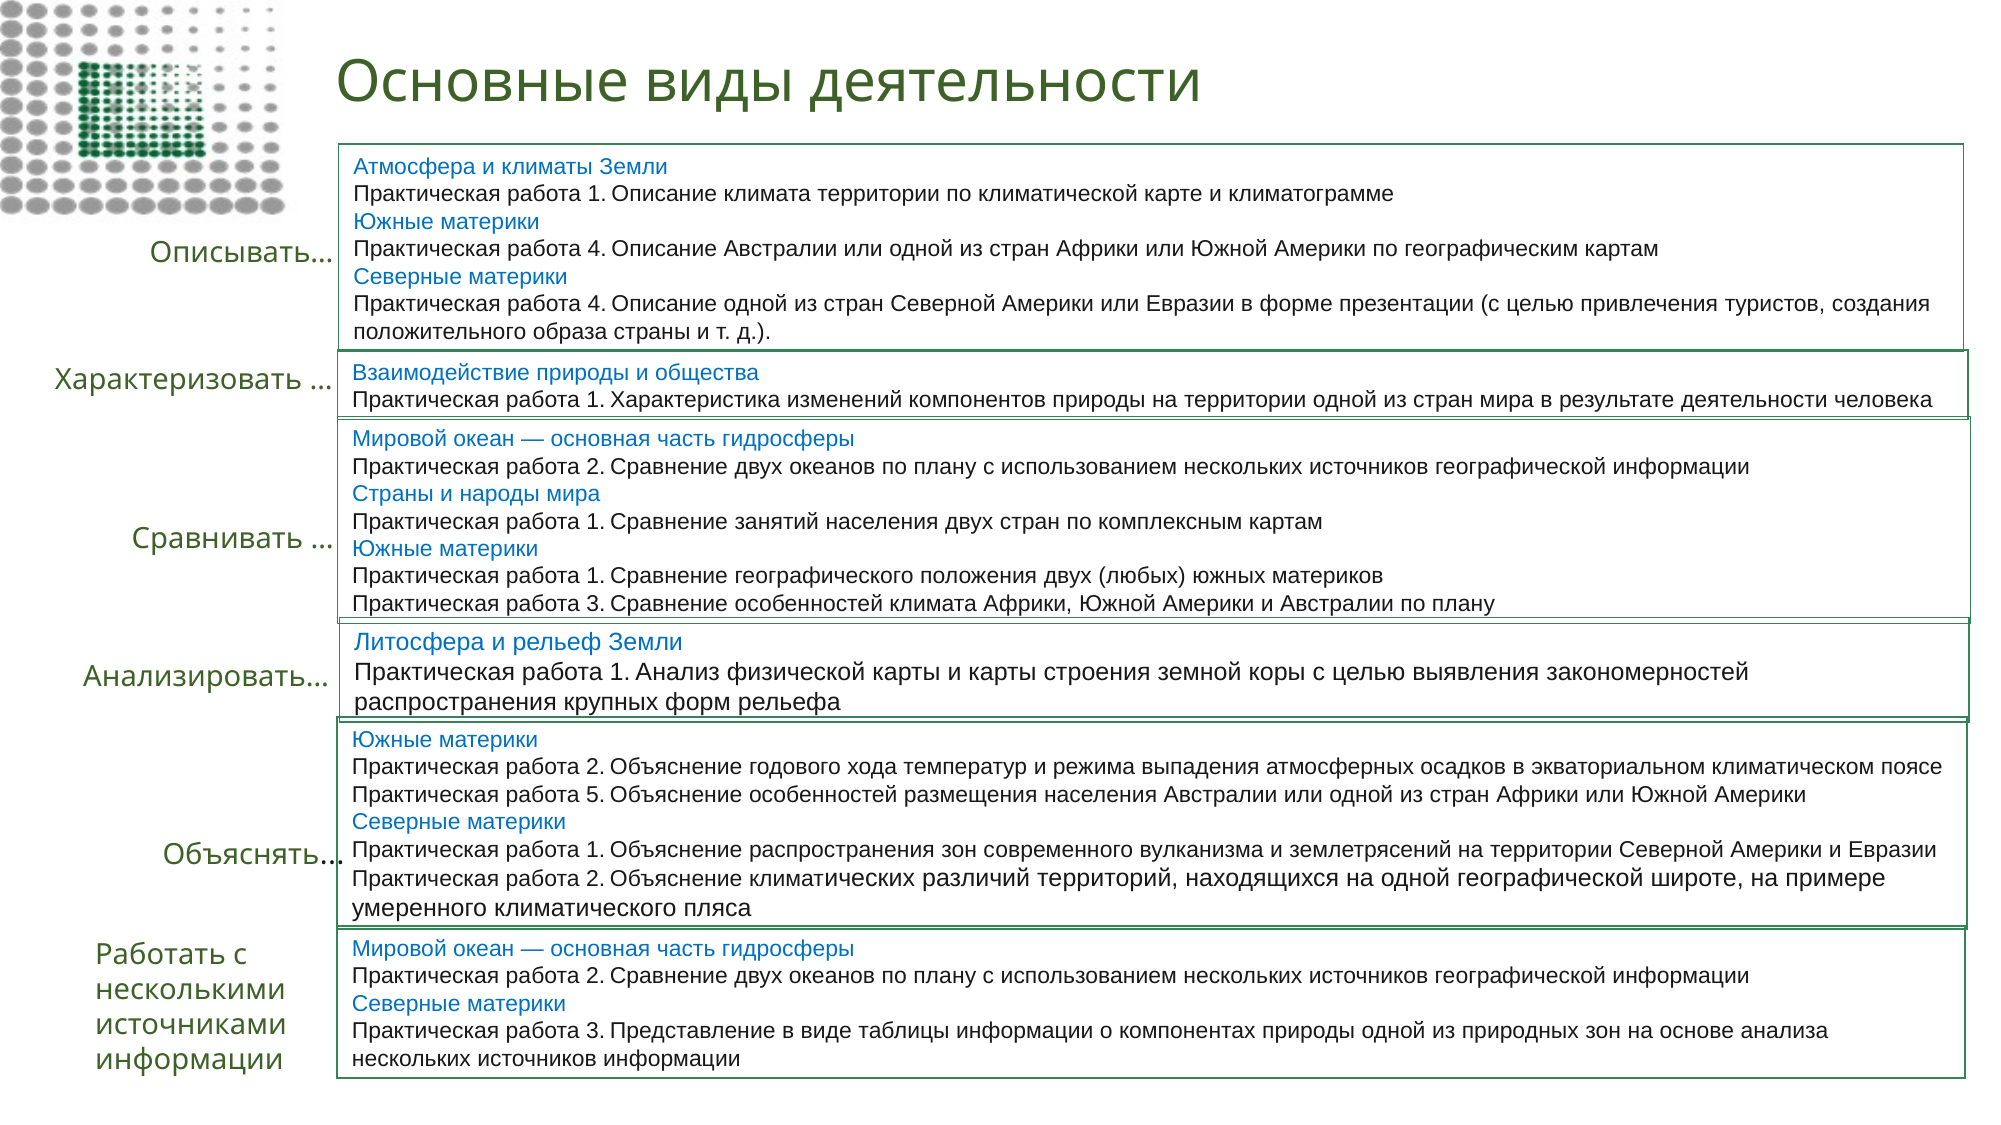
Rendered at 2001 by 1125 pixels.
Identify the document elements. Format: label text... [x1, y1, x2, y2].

text_box Анализировать… [68, 650, 361, 701]
text_box Сравнивать … [116, 511, 383, 562]
text_box Объяснять… [147, 827, 512, 878]
text_box Основные виды деятельности [320, 35, 1980, 121]
text_box Мировой океан — основная часть гидросферы Практическая работа 2. Сравнение двух океанов по плану с использованием нескольких источников географической информации Страны и народы мира Практическая работа 1. Сравнение занятий населения двух стран по комплексным картам Южные материки Практическая работа 1. Сравнение географического положения двух (любых) южных материков Практическая работа 3. Сравнение особенностей климата Африки, Южной Америки и Австралии по плану [337, 416, 1971, 624]
text_box Взаимодействие природы и общества Практическая работа 1. Характеристика изменений компонентов природы на территории одной из стран мира в результате деятельности человека [337, 350, 1968, 416]
text_box Работать с несколькими источниками информации [80, 927, 405, 1083]
text_box Южные материки Практическая работа 2. Объяснение годового хода температур и режима выпадения атмосферных осадков в экваториальном климатическом поясе Практическая работа 5. Объяснение особенностей размещения населения Австралии или одной из стран Африки или Южной Америки Северные материки Практическая работа 1. Объяснение распространения зон современного вулканизма и землетрясений на территории Северной Америки и Евразии Практическая работа 2. Объяснение климатических различий территорий, находящихся на одной географической широте, на примере умеренного климатического пляса [337, 717, 1967, 930]
text_box Литосфера и рельеф Земли Практическая работа 1. Анализ физической карты и карты строения земной коры с целью выявления закономерностей распространения крупных форм рельефа [339, 617, 1969, 723]
text_box Описывать… [134, 226, 432, 276]
text_box Характеризовать … [40, 353, 361, 403]
text_box Атмосфера и климаты Земли Практическая работа 1. Описание климата территории по климатической карте и климатограмме Южные материки Практическая работа 4. Описание Австралии или одной из стран Африки или Южной Америки по географическим картам Северные материки Практическая работа 4. Описание одной из стран Северной Америки или Евразии в форме презентации (с целью привлечения туристов, создания положительного образа страны и т. д.). [338, 144, 1964, 352]
text_box Мировой океан — основная часть гидросферы Практическая работа 2. Сравнение двух океанов по плану с использованием нескольких источников географической информации Северные материки Практическая работа 3. Представление в виде таблицы информации о компонентах природы одной из природных зон на основе анализа нескольких источников информации [337, 926, 1965, 1079]
picture [0, 0, 2001, 1125]
